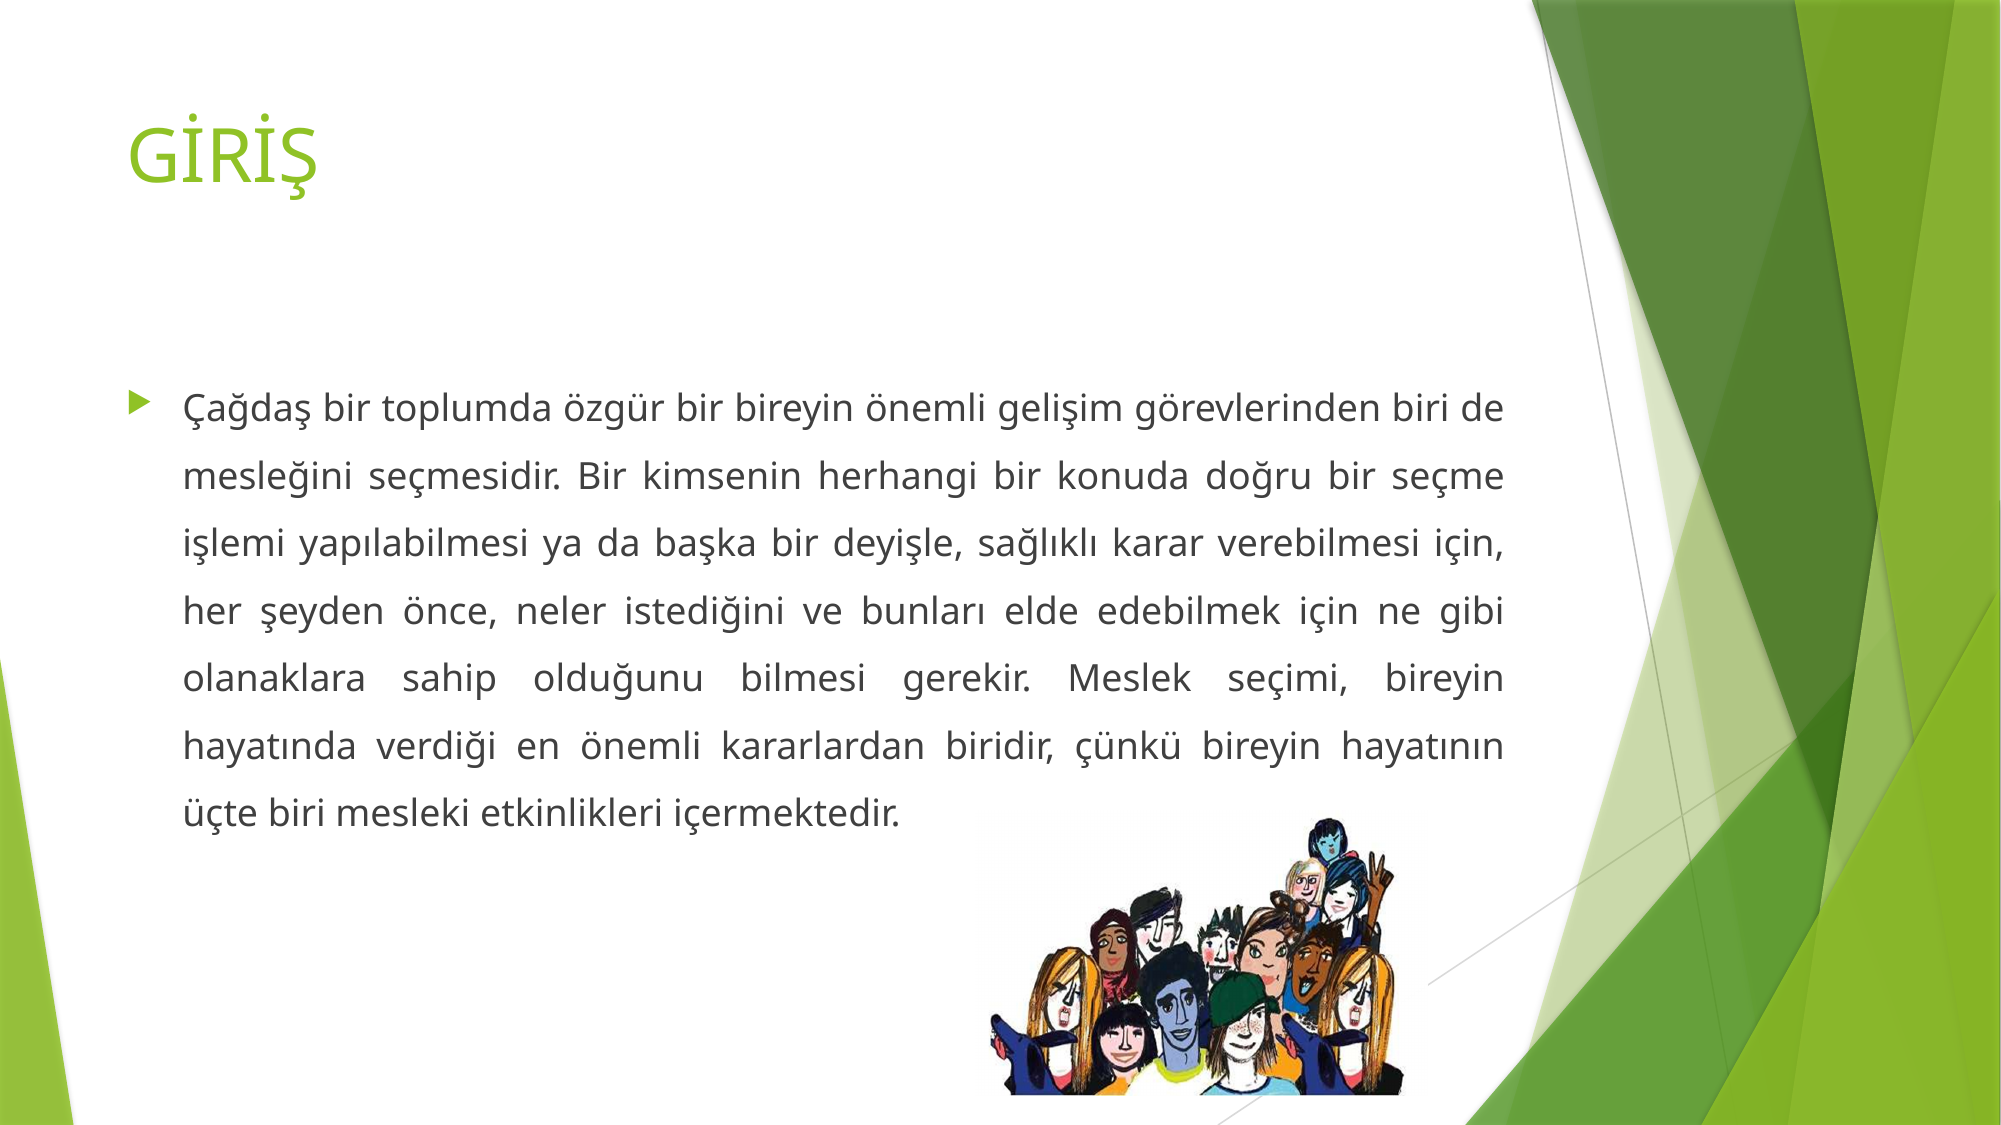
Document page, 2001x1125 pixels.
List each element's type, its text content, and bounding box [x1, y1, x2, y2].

list Çağdaş bir toplumda özgür bir bireyin önemli gelişim görevlerinden biri de mesleğini seçmesidir. Bir kimsenin herhangi bir konuda doğru bir seçme işlemi yapılabilmesi ya da başka bir deyişle, sağlıklı karar verebilmesi için, her şeyden önce, neler istediğini ve bunları elde edebilmek için ne gibi olanaklara sahip olduğunu bilmesi gerekir. Meslek seçimi, bireyin hayatında verdiği en önemli kararlardan biridir, çünkü bireyin hayatının üçte biri mesleki etkinlikleri içermektedir. [111, 354, 1522, 992]
title GİRİŞ [111, 99, 1522, 317]
picture [974, 810, 1429, 1097]
